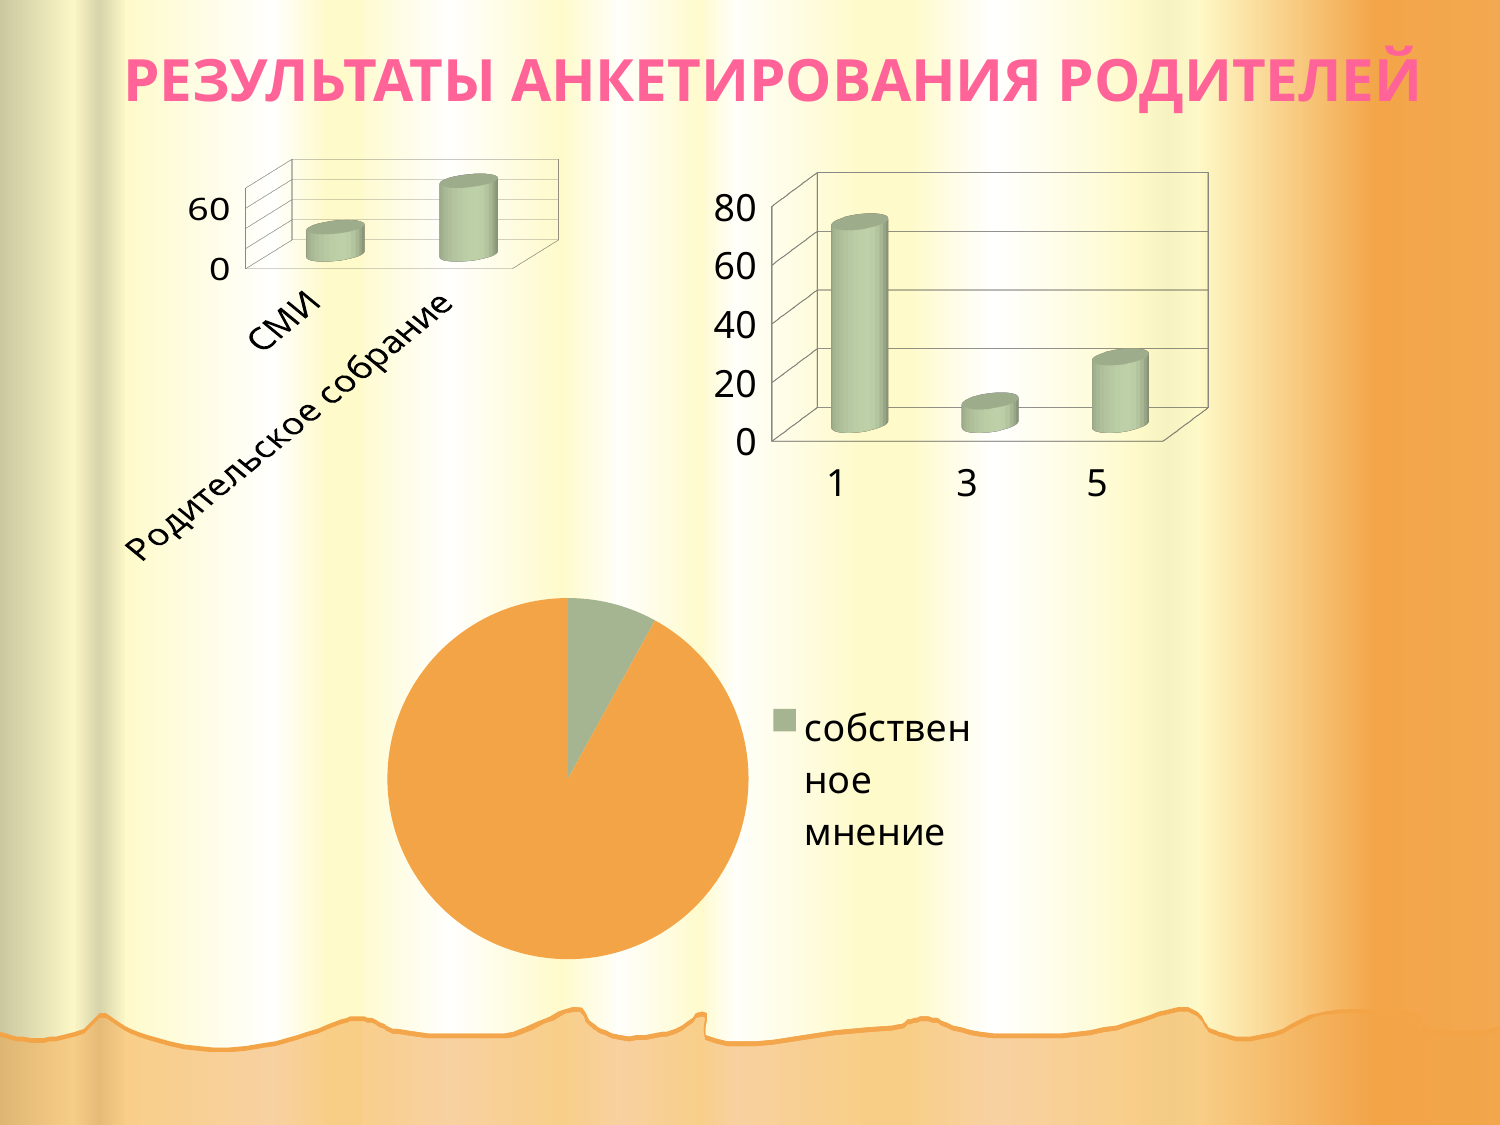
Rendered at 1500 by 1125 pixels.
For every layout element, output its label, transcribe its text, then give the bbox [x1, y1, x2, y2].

text_box Результаты анкетирования родителей [82, 35, 1464, 121]
chart [81, 152, 997, 1031]
chart [702, 163, 1219, 516]
